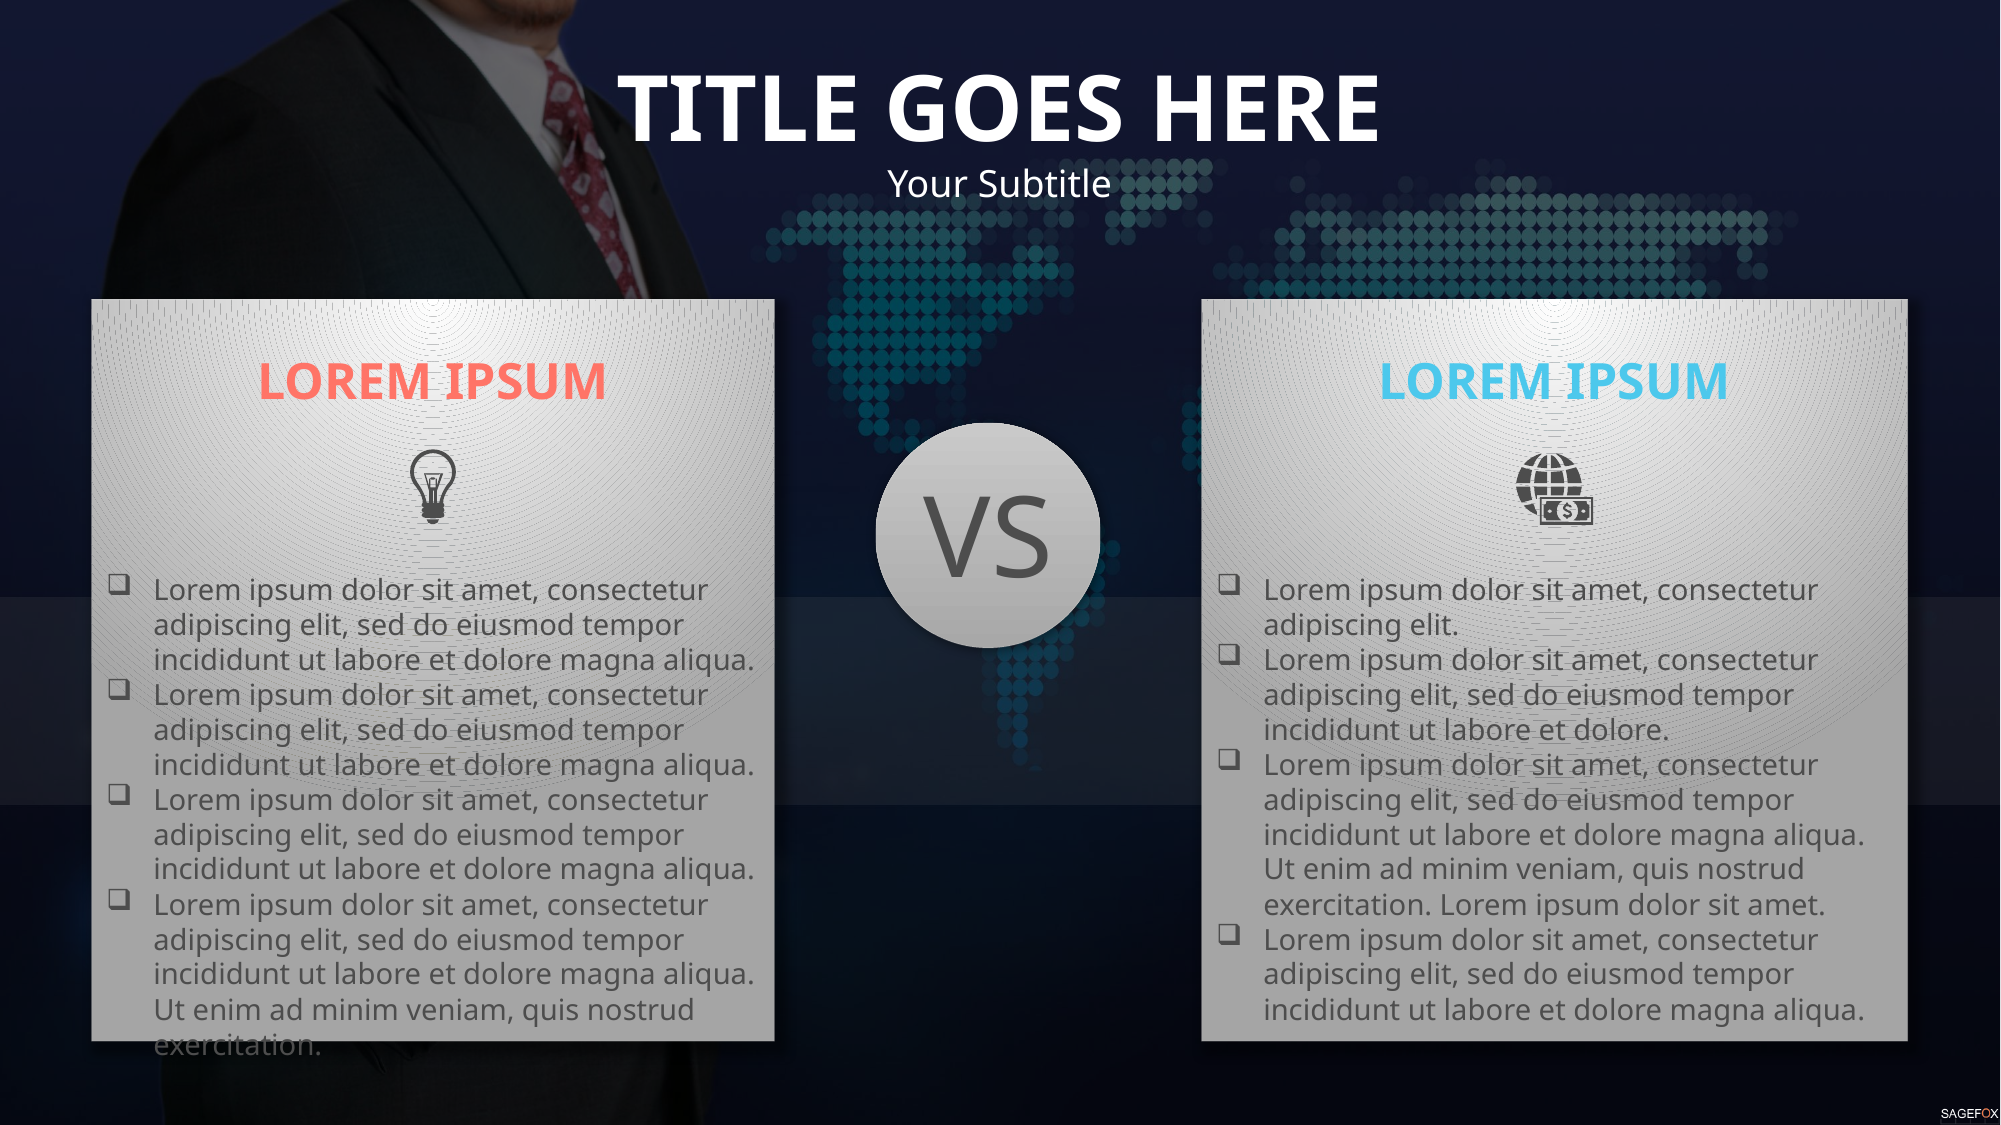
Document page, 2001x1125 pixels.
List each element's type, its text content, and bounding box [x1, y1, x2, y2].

text_box [1201, 299, 1909, 1042]
text_box [91, 299, 775, 342]
text_box LOREM IPSUM [1201, 342, 1908, 417]
text_box [905, 421, 1071, 457]
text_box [1516, 453, 1594, 525]
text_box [410, 449, 456, 525]
text_box TITLE GOES HERE Your Subtitle [548, 42, 1452, 212]
text_box VS [838, 457, 1138, 612]
text_box [91, 417, 775, 538]
text_box [904, 612, 1072, 649]
picture [0, 0, 2001, 1125]
text_box Lorem ipsum dolor sit amet, consectetur adipiscing elit. Lorem ipsum dolor sit amet, consectetur adipiscing elit, sed do eiusmod tempor incididunt ut labore et dolore. Lorem ipsum dolor sit amet, consectetur adipiscing elit, sed do eiusmod tempor incididunt ut labore et dolore magna aliqua. Ut enim ad minim veniam, quis nostrud exercitation. Lorem ipsum dolor sit amet. Lorem ipsum dolor sit amet, consectetur adipiscing elit, sed do eiusmod tempor incididunt ut labore et dolore magna aliqua. [1201, 538, 1908, 1034]
text_box LOREM IPSUM [91, 342, 775, 417]
text_box Lorem ipsum dolor sit amet, consectetur adipiscing elit, sed do eiusmod tempor incididunt ut labore et dolore magna aliqua. Lorem ipsum dolor sit amet, consectetur adipiscing elit, sed do eiusmod tempor incididunt ut labore et dolore magna aliqua. Lorem ipsum dolor sit amet, consectetur adipiscing elit, sed do eiusmod tempor incididunt ut labore et dolore magna aliqua. Lorem ipsum dolor sit amet, consectetur adipiscing elit, sed do eiusmod tempor incididunt ut labore et dolore magna aliqua. Ut enim ad minim veniam, quis nostrud exercitation. [91, 538, 775, 1069]
